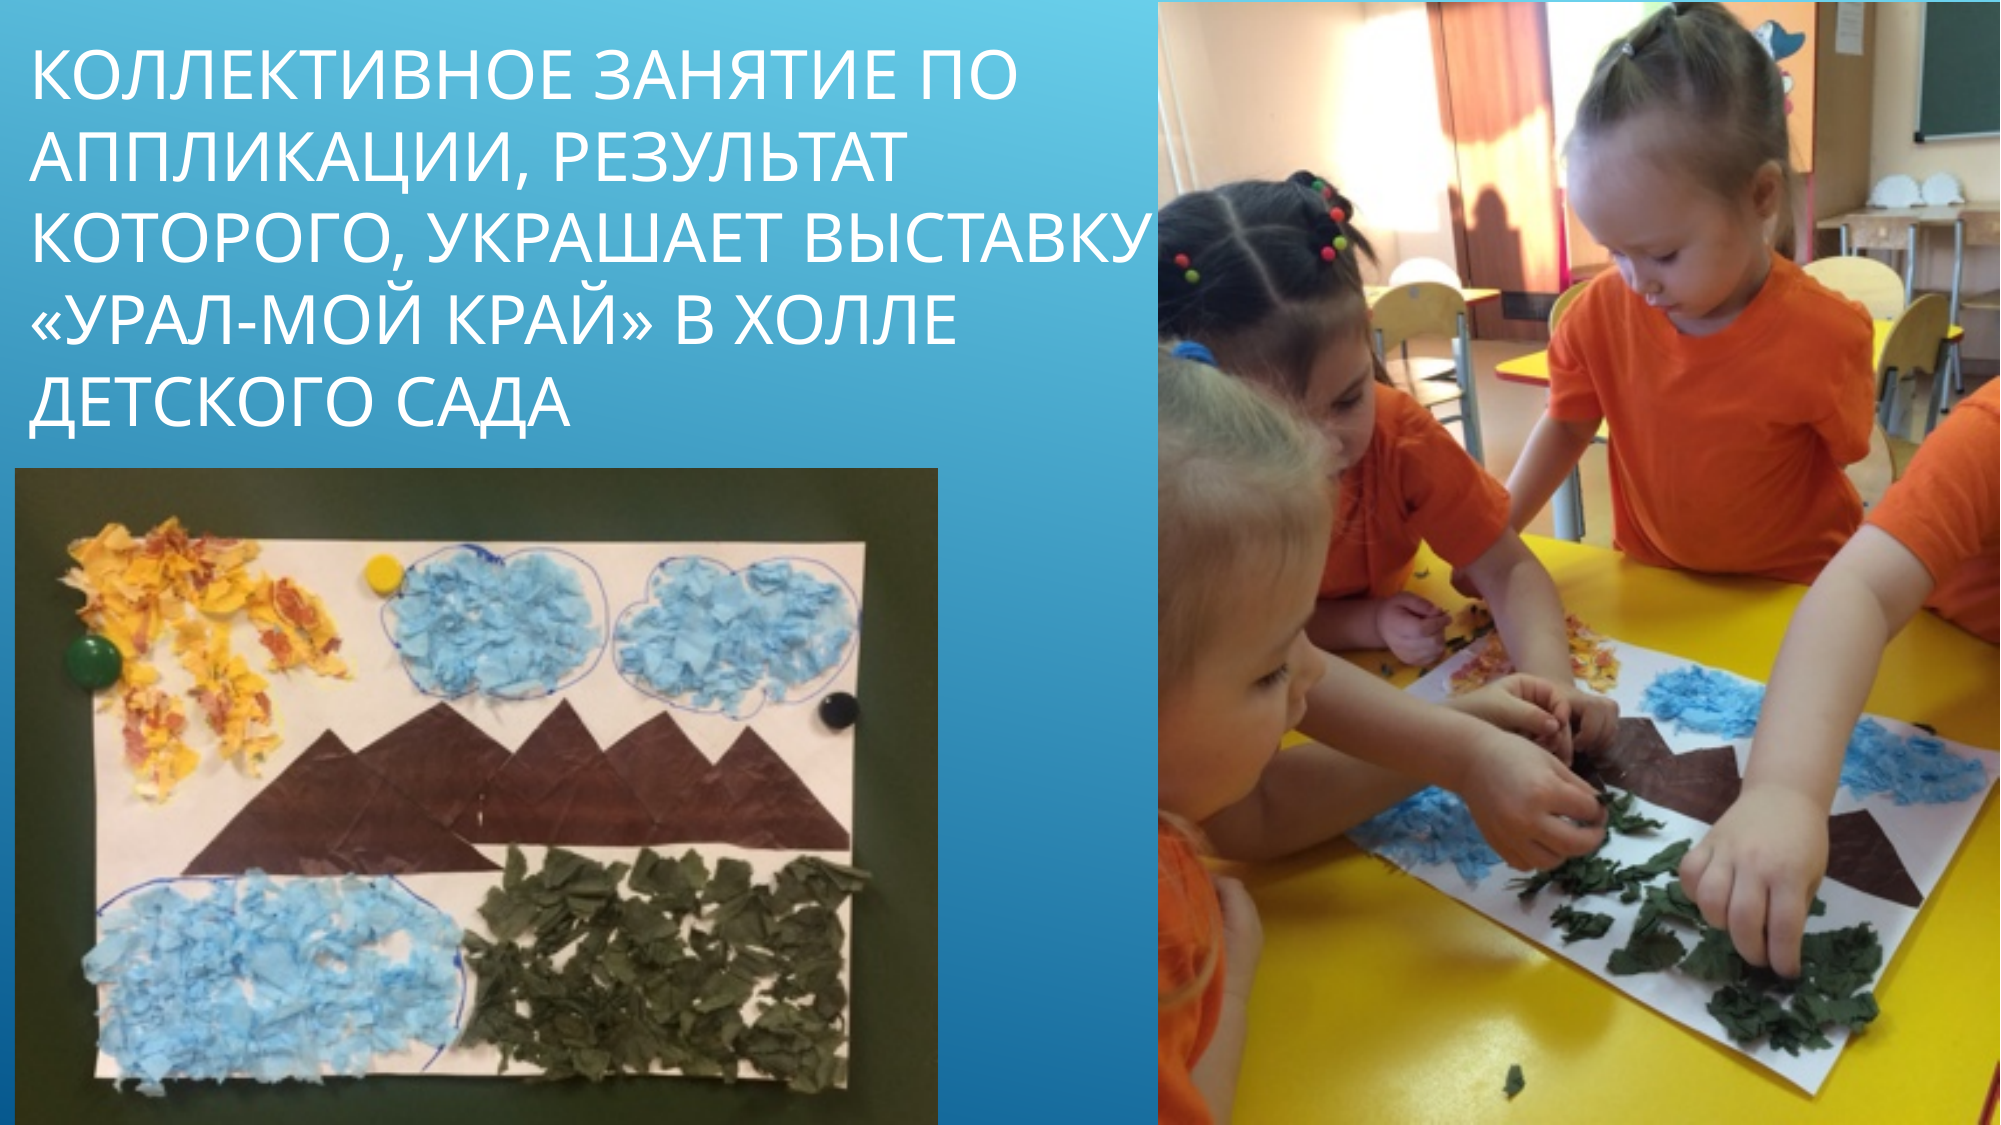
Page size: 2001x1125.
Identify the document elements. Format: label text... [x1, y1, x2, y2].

picture [14, 467, 939, 1125]
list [1158, 2, 2000, 1125]
title Коллективное занятие по аппликации, результат которого, украшает выставку «Урал-мой край» в холле детского сада [14, 23, 1158, 448]
